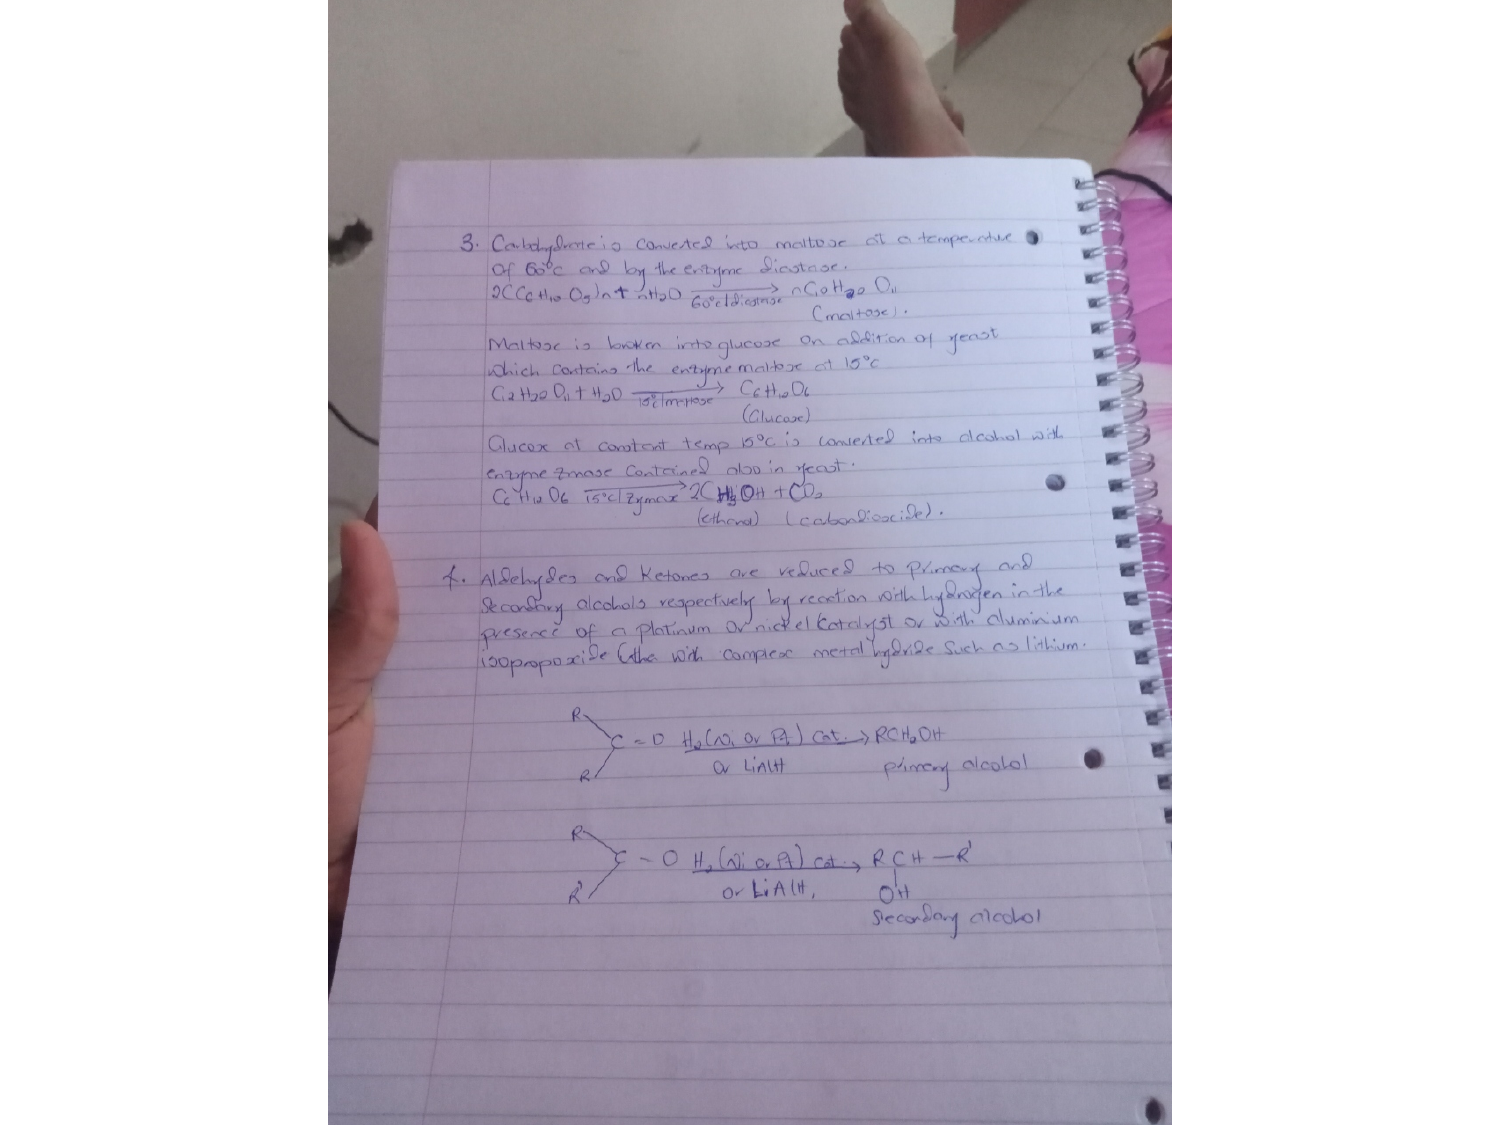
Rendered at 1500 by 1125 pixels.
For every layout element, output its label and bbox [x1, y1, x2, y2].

picture [328, 0, 1172, 1125]
